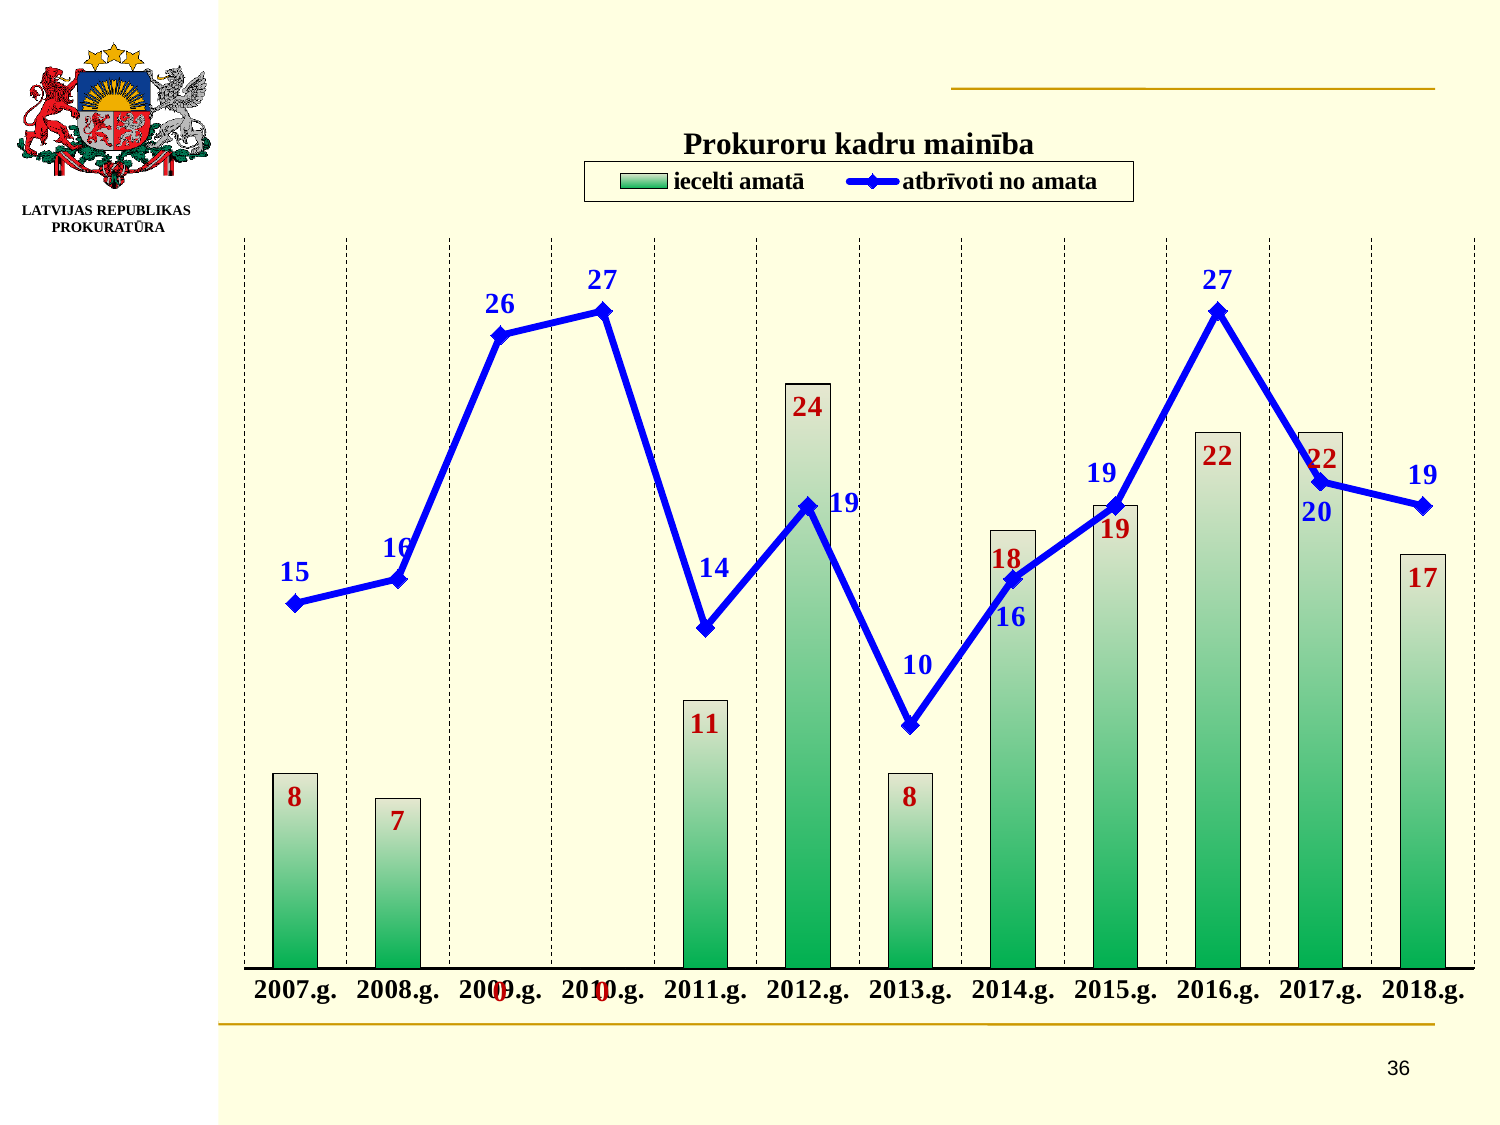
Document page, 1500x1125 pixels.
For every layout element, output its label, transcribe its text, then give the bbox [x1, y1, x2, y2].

slide_number 36 [1112, 1046, 1426, 1101]
chart [218, 89, 1500, 1024]
picture [17, 42, 212, 189]
